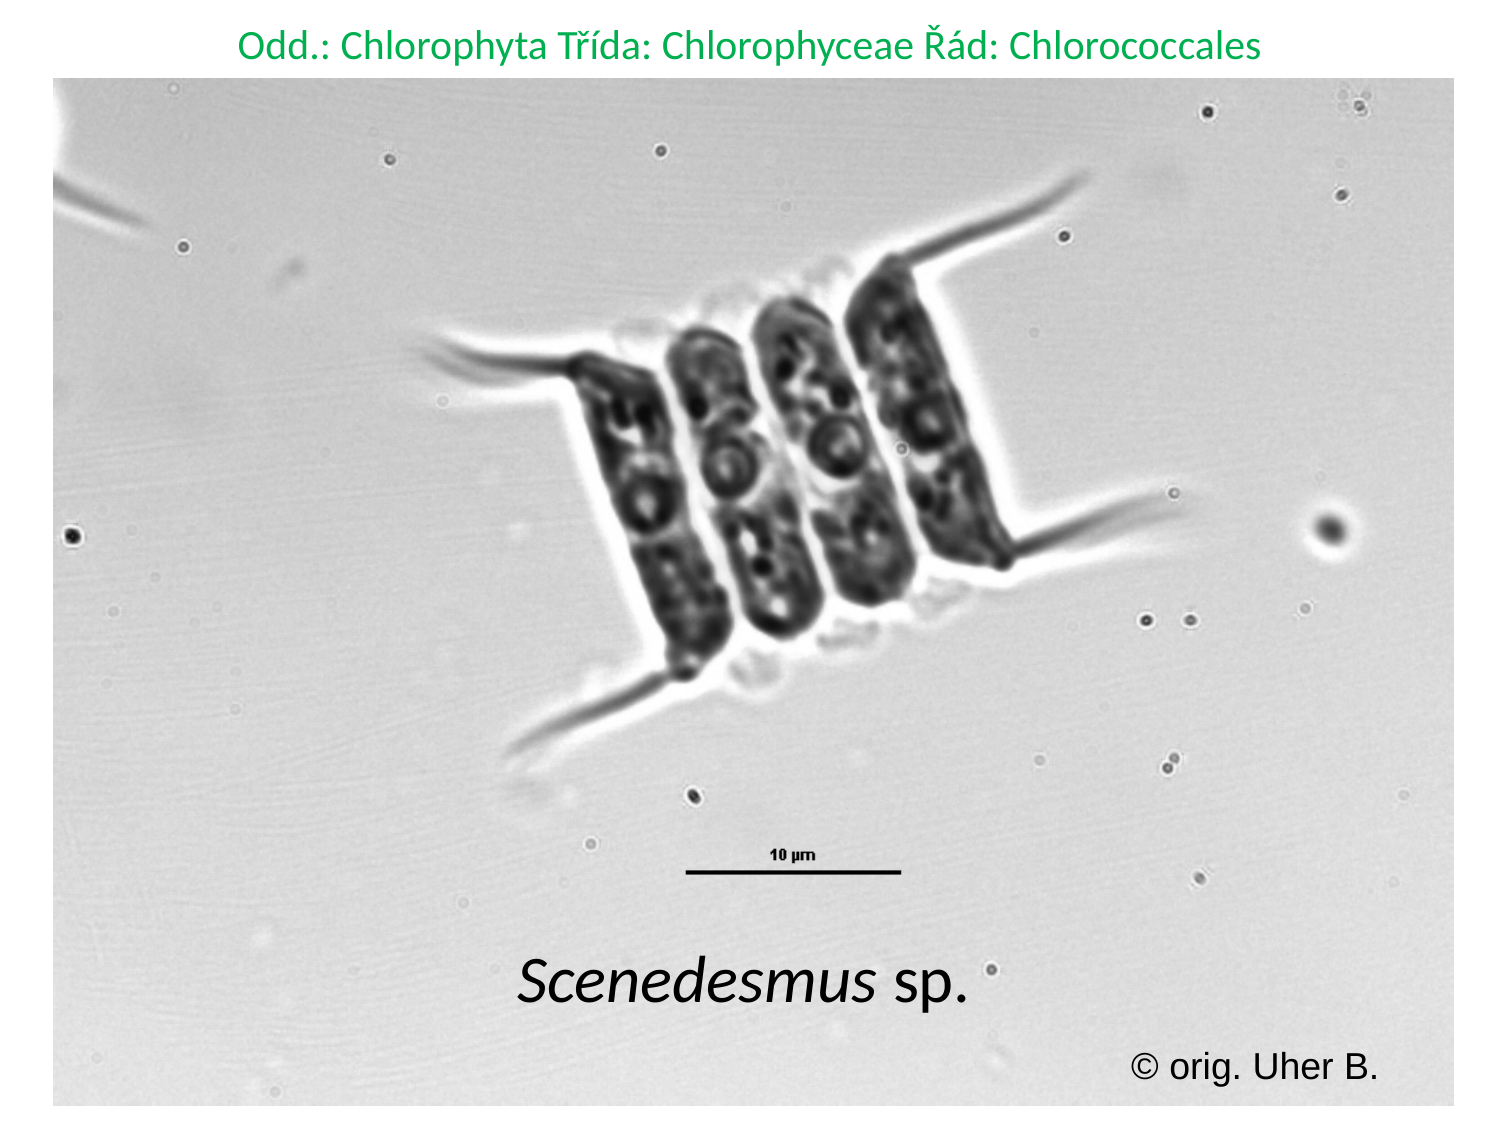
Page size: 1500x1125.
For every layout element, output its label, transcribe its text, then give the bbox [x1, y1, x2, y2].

title Odd.: Chlorophyta Třída: Chlorophyceae Řád: Chlorococcales [41, 7, 1459, 79]
picture [52, 77, 1454, 1106]
